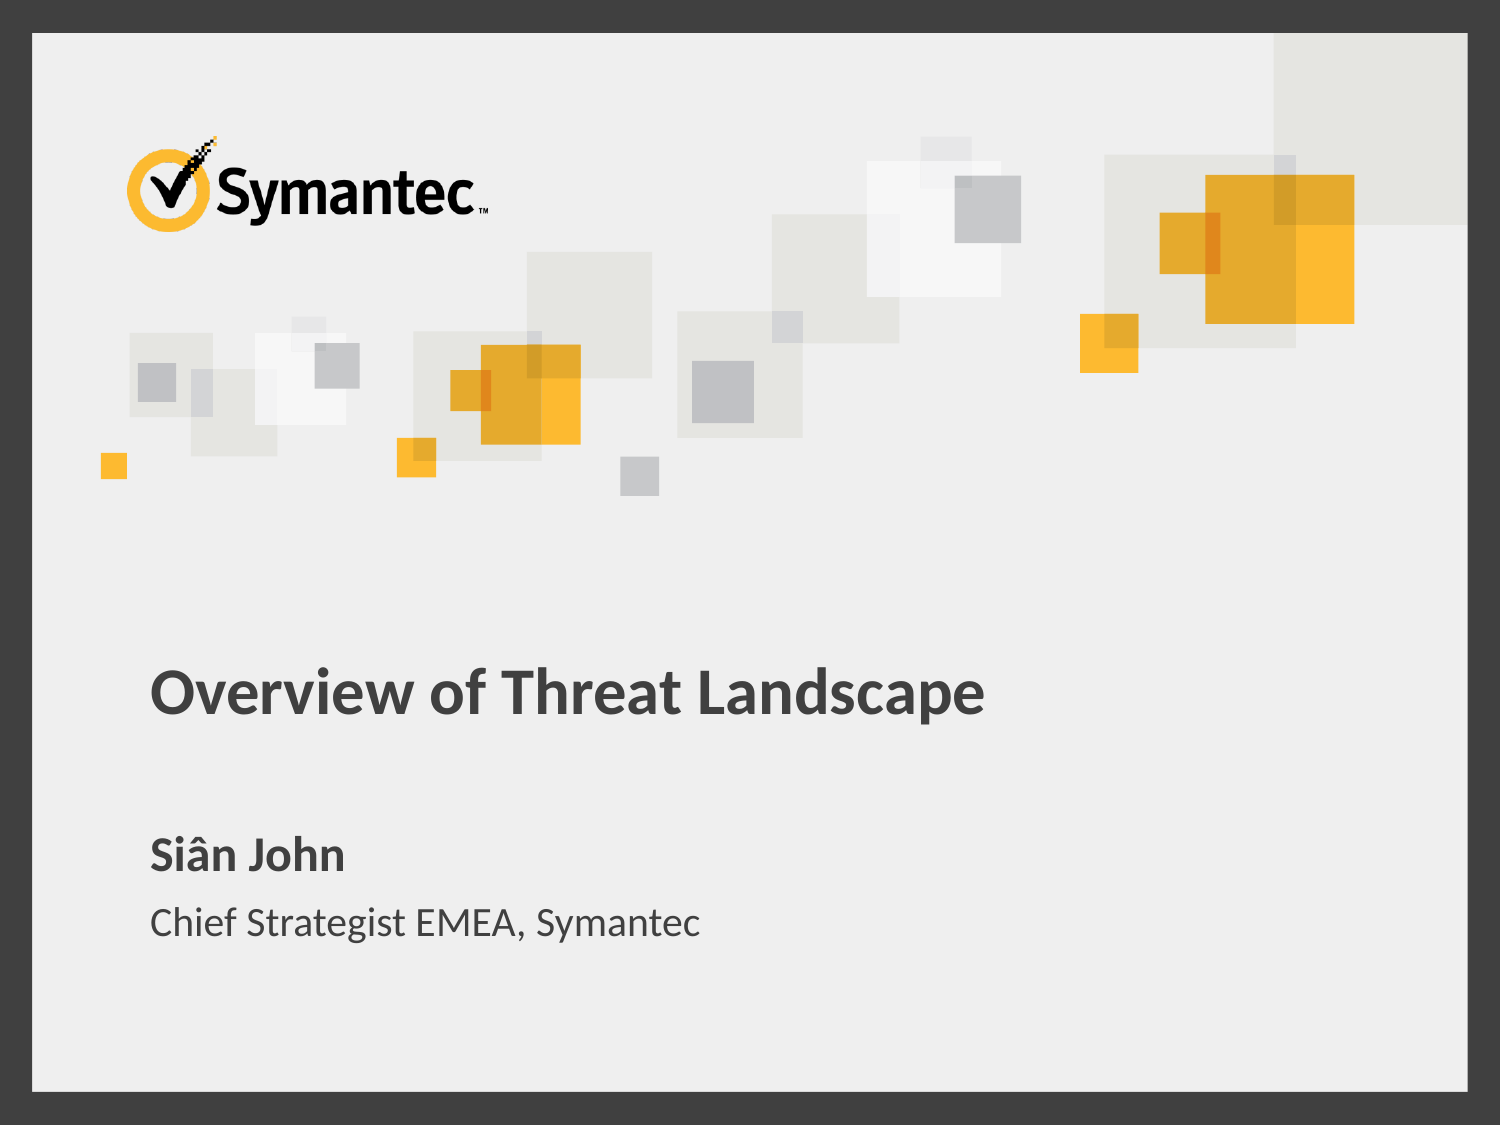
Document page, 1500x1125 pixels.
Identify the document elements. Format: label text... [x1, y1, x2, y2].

subtitle Siân John [150, 828, 1350, 891]
list Chief Strategist EMEA, Symantec [149, 899, 1351, 950]
title Overview of Threat Landscape [150, 500, 1350, 729]
picture [127, 136, 488, 232]
